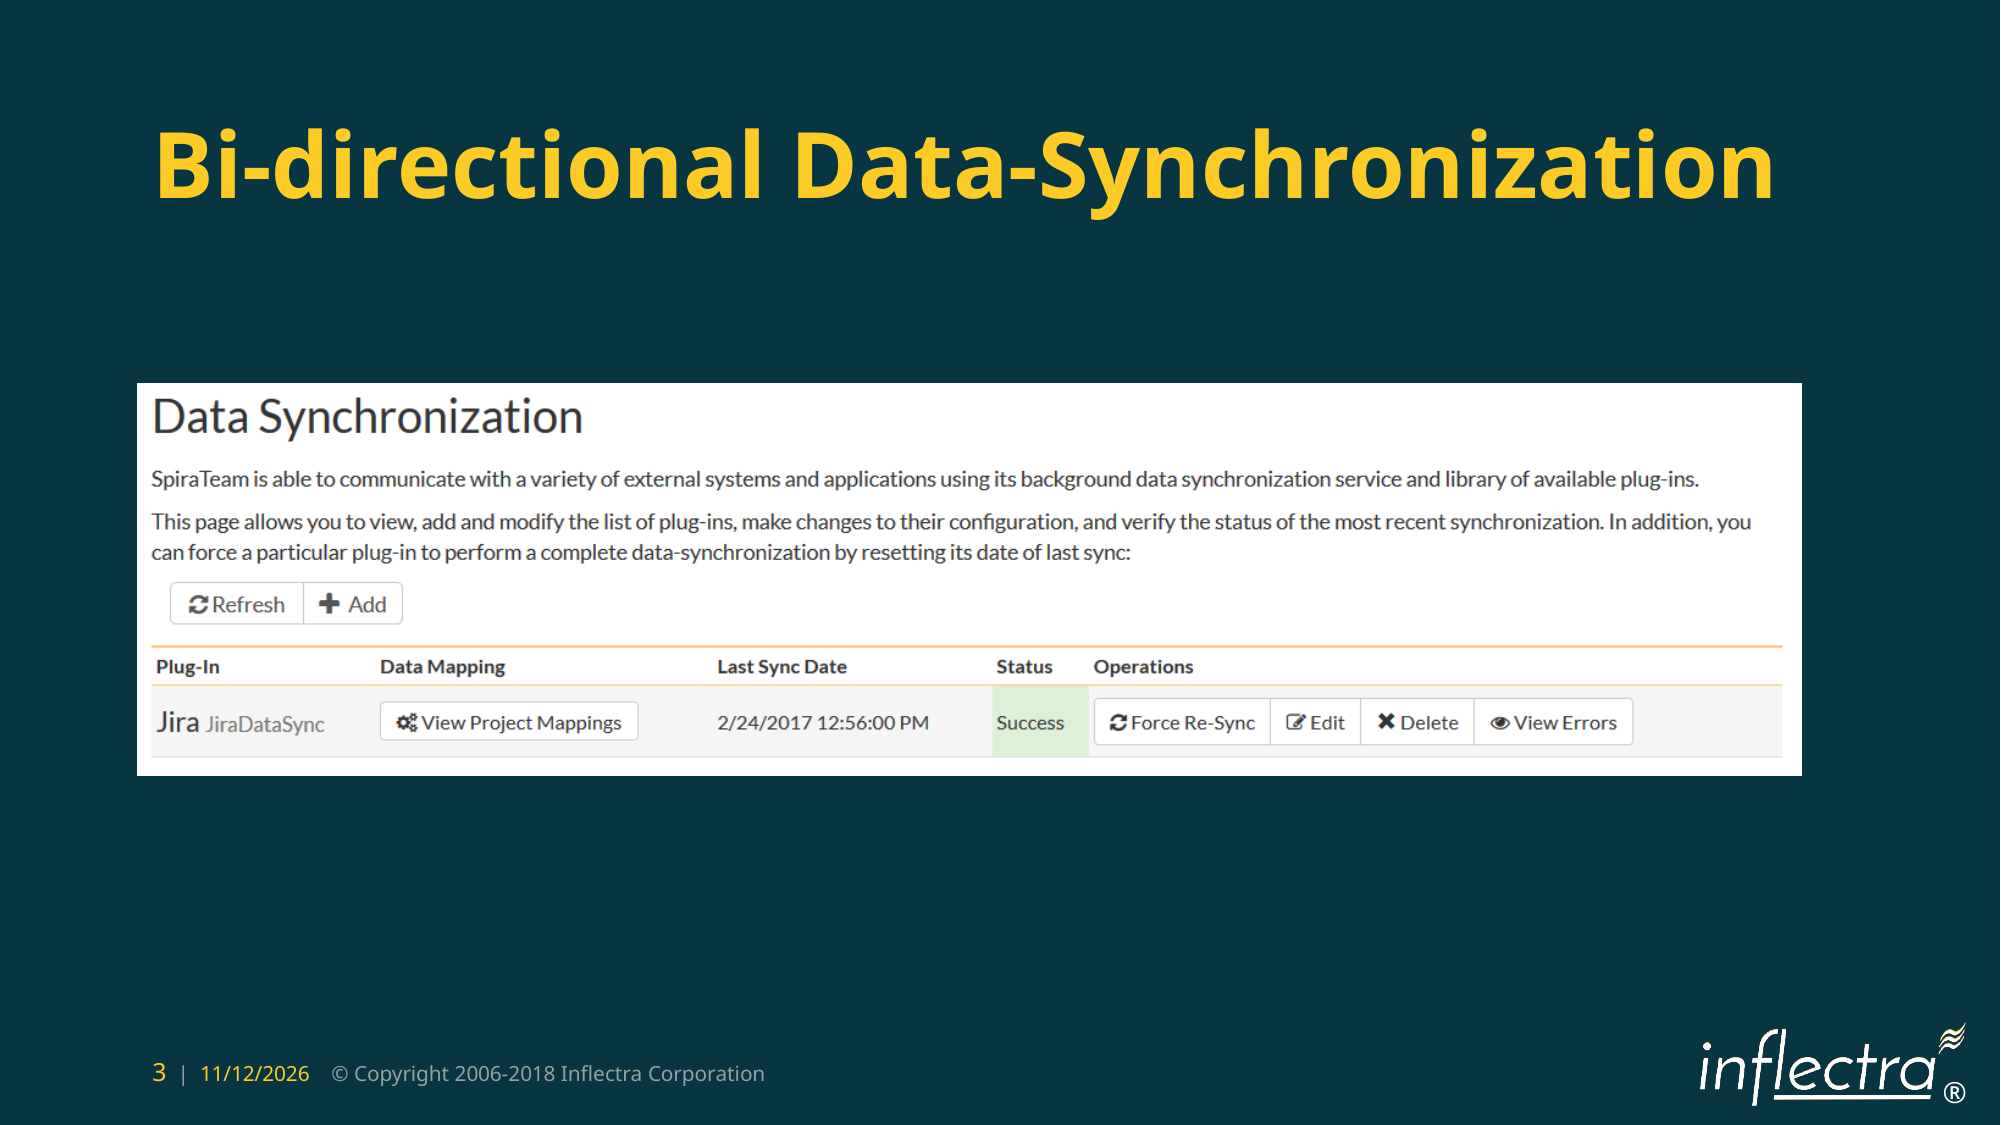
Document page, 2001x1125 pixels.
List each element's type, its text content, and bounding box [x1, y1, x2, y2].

picture [1692, 1016, 1971, 1112]
title Bi-directional Data-Synchronization [137, 59, 1863, 278]
picture [137, 383, 1802, 776]
